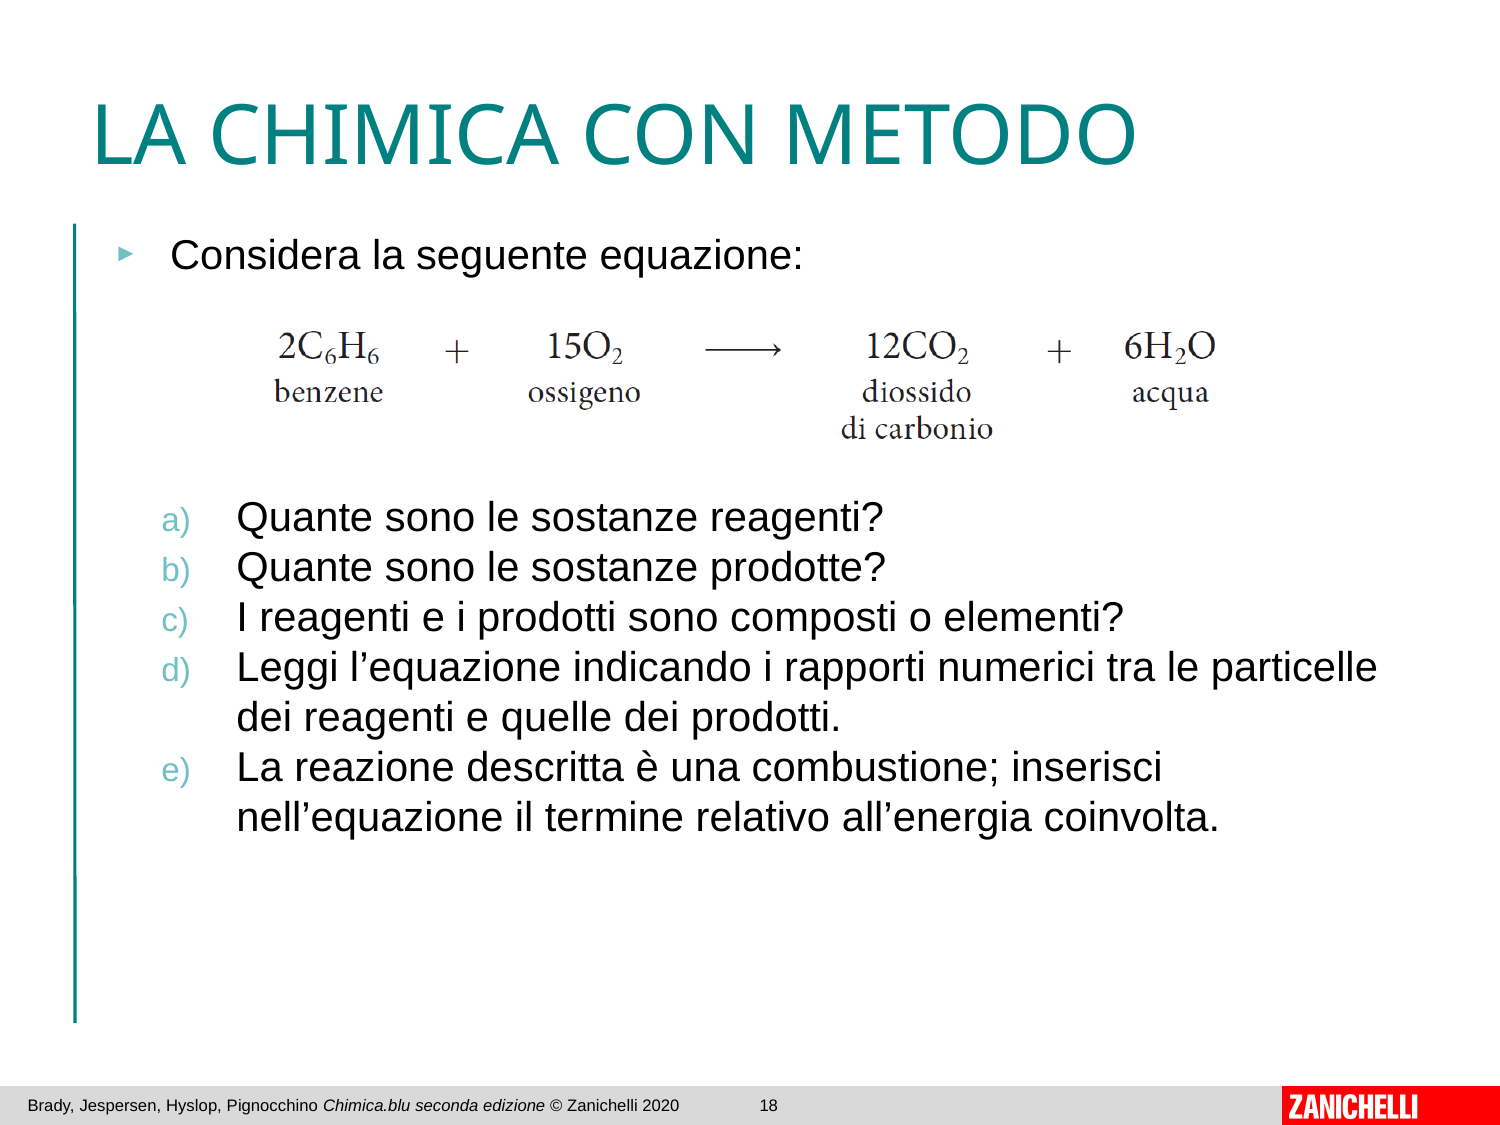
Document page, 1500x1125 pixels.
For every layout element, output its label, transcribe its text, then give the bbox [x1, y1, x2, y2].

picture [1282, 1086, 1500, 1125]
title LA CHIMICA CON METODO [75, 62, 1424, 213]
picture [261, 314, 1237, 462]
footer Brady, Jespersen, Hyslop, Pignocchino Chimica.blu seconda edizione © Zanichelli 2020 [12, 1086, 857, 1125]
list Considera la seguente equazione: Quante sono le sostanze reagenti? Quante sono le sostanze prodotte? I reagenti e i prodotti sono composti o elementi? Leggi l’equazione indicando i rapporti numerici tra le particelle dei reagenti e quelle dei prodotti. La reazione descritta è una combustione; inserisci nell’equazione il termine relativo all’energia coinvolta. [98, 219, 1447, 988]
